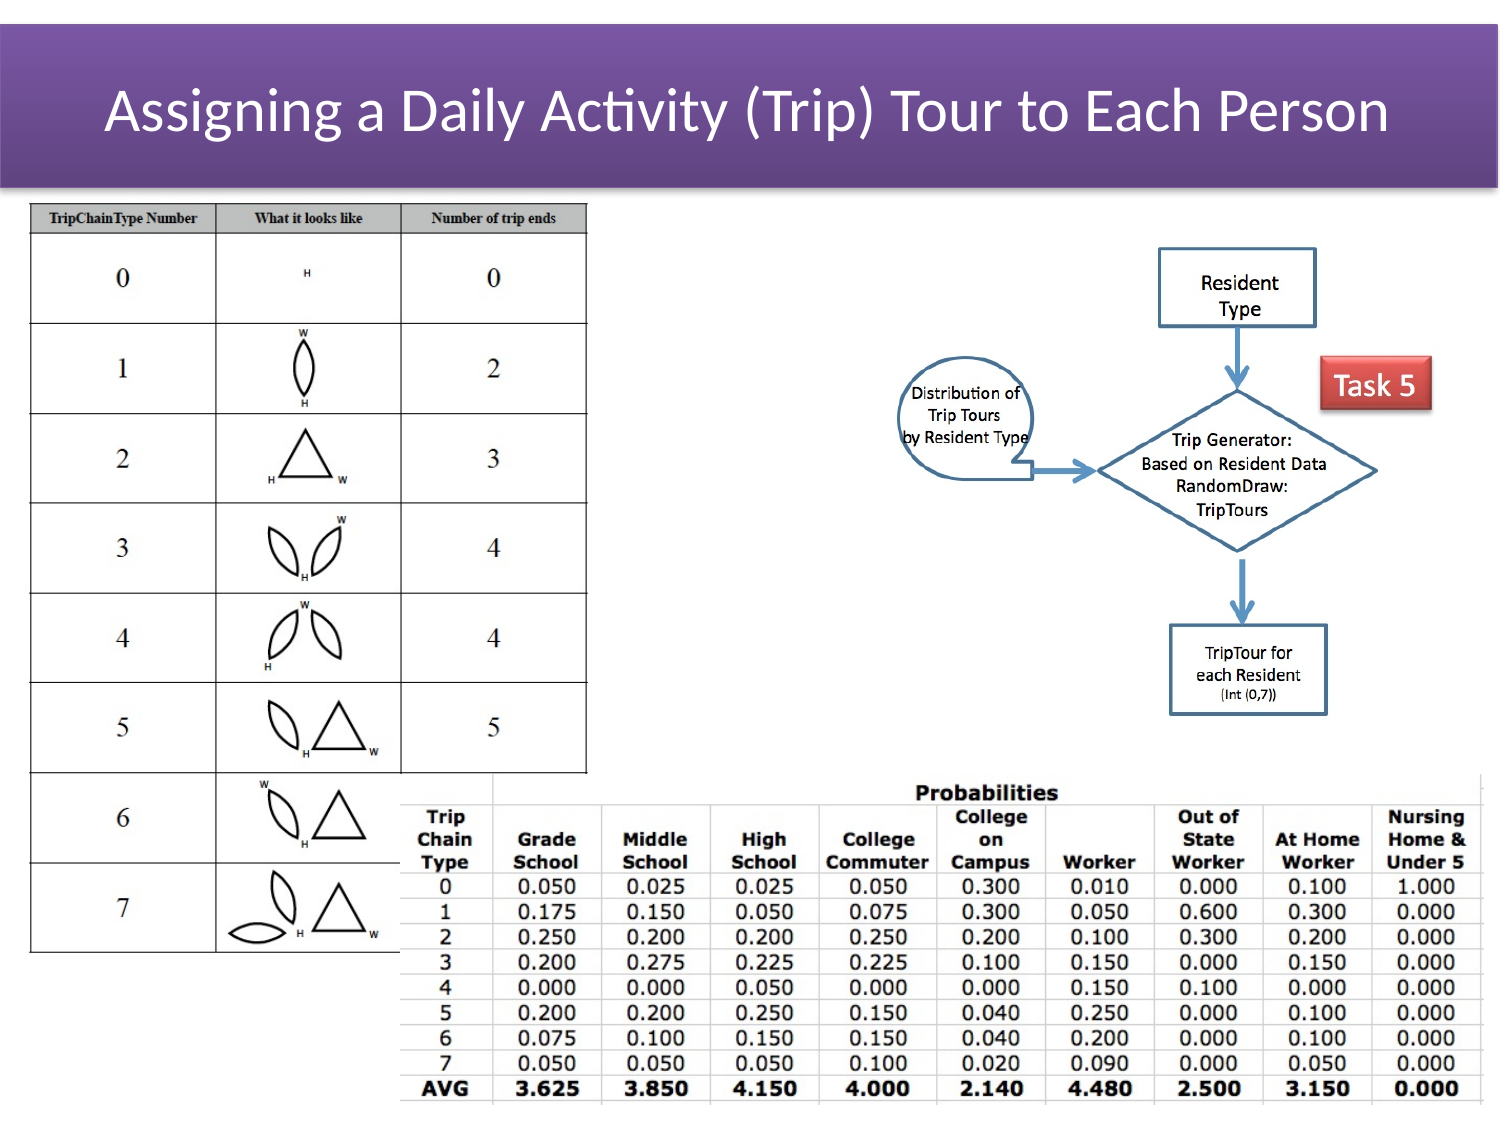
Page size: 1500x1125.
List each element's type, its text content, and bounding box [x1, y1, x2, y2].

picture [24, 199, 1484, 1106]
title Assigning a Daily Activity (Trip) Tour to Each Person [0, 24, 1498, 188]
picture [862, 212, 1484, 734]
